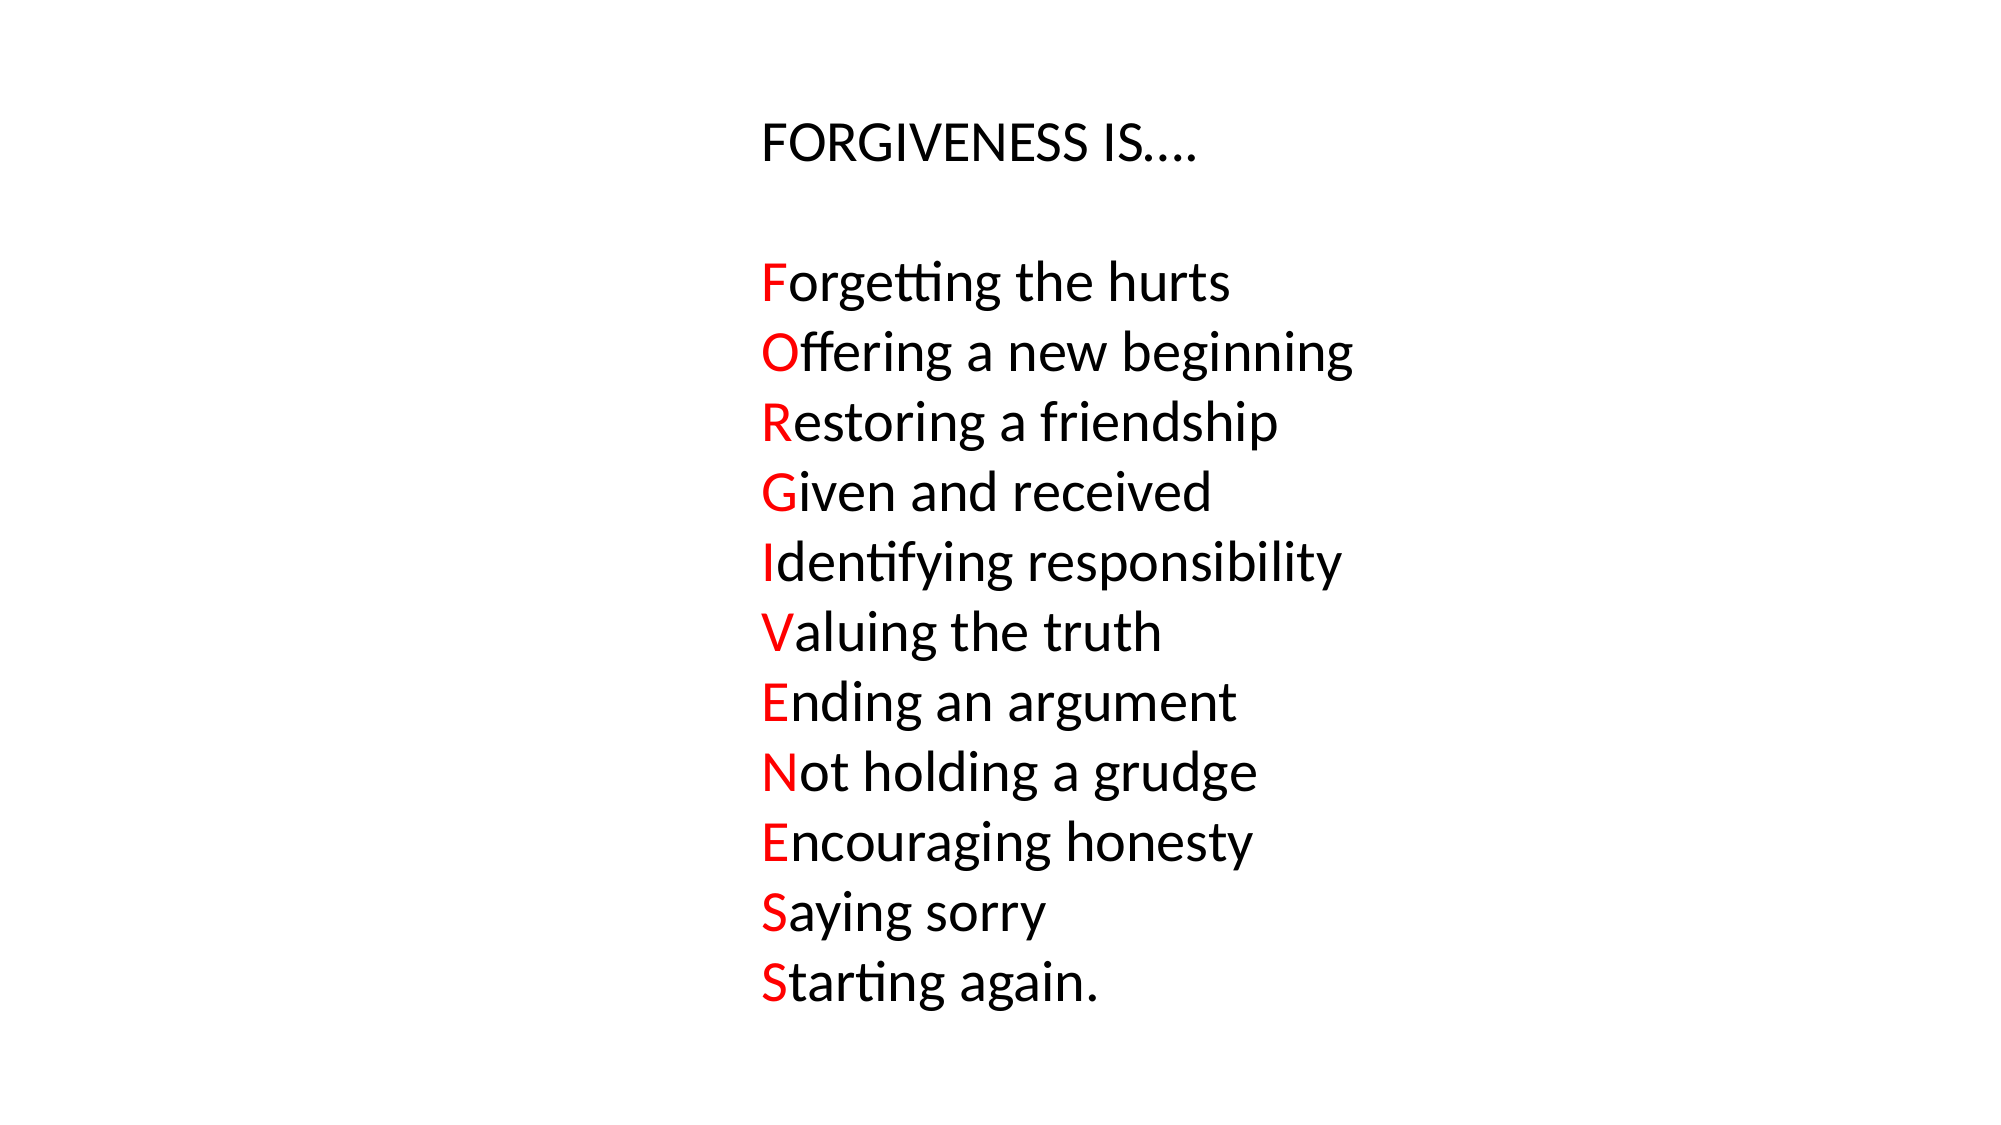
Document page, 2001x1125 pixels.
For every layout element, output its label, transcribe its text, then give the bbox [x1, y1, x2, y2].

text_box FORGIVENESS IS…. Forgetting the hurts Offering a new beginning Restoring a friendship Given and received Identifying responsibility Valuing the truth Ending an argument Not holding a grudge Encouraging honesty Saying sorry Starting again. [747, 95, 1370, 1020]
